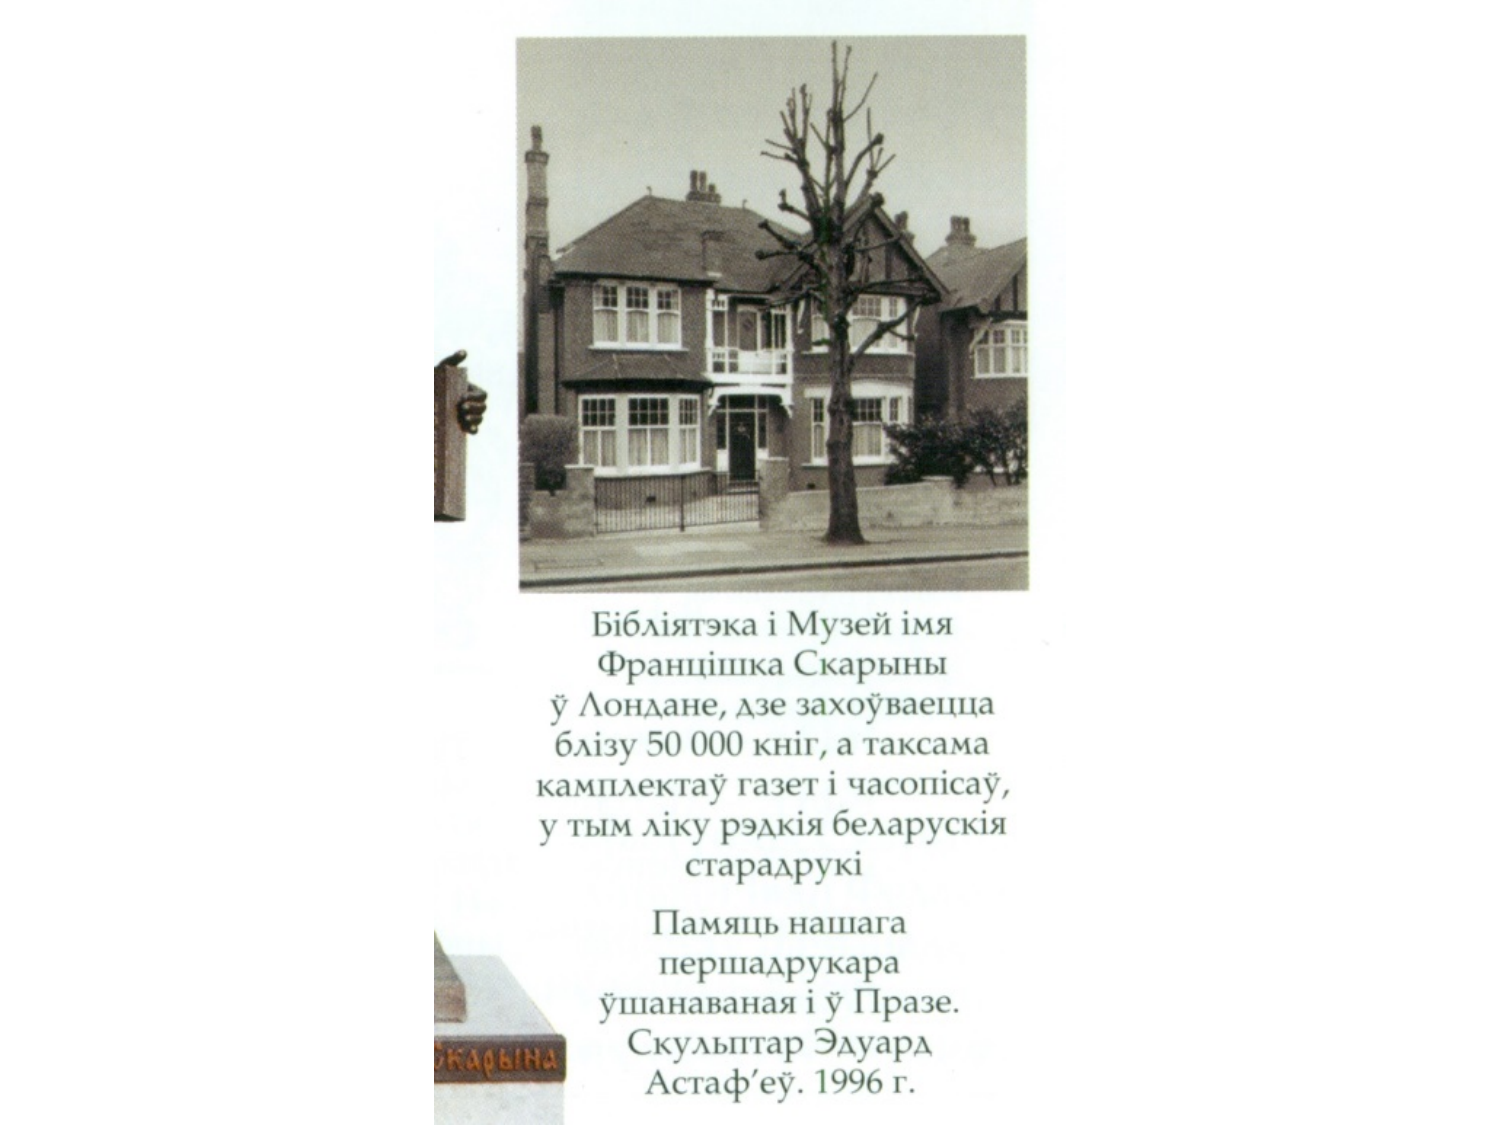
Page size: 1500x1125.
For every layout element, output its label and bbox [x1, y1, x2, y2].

picture [434, 0, 1066, 1125]
